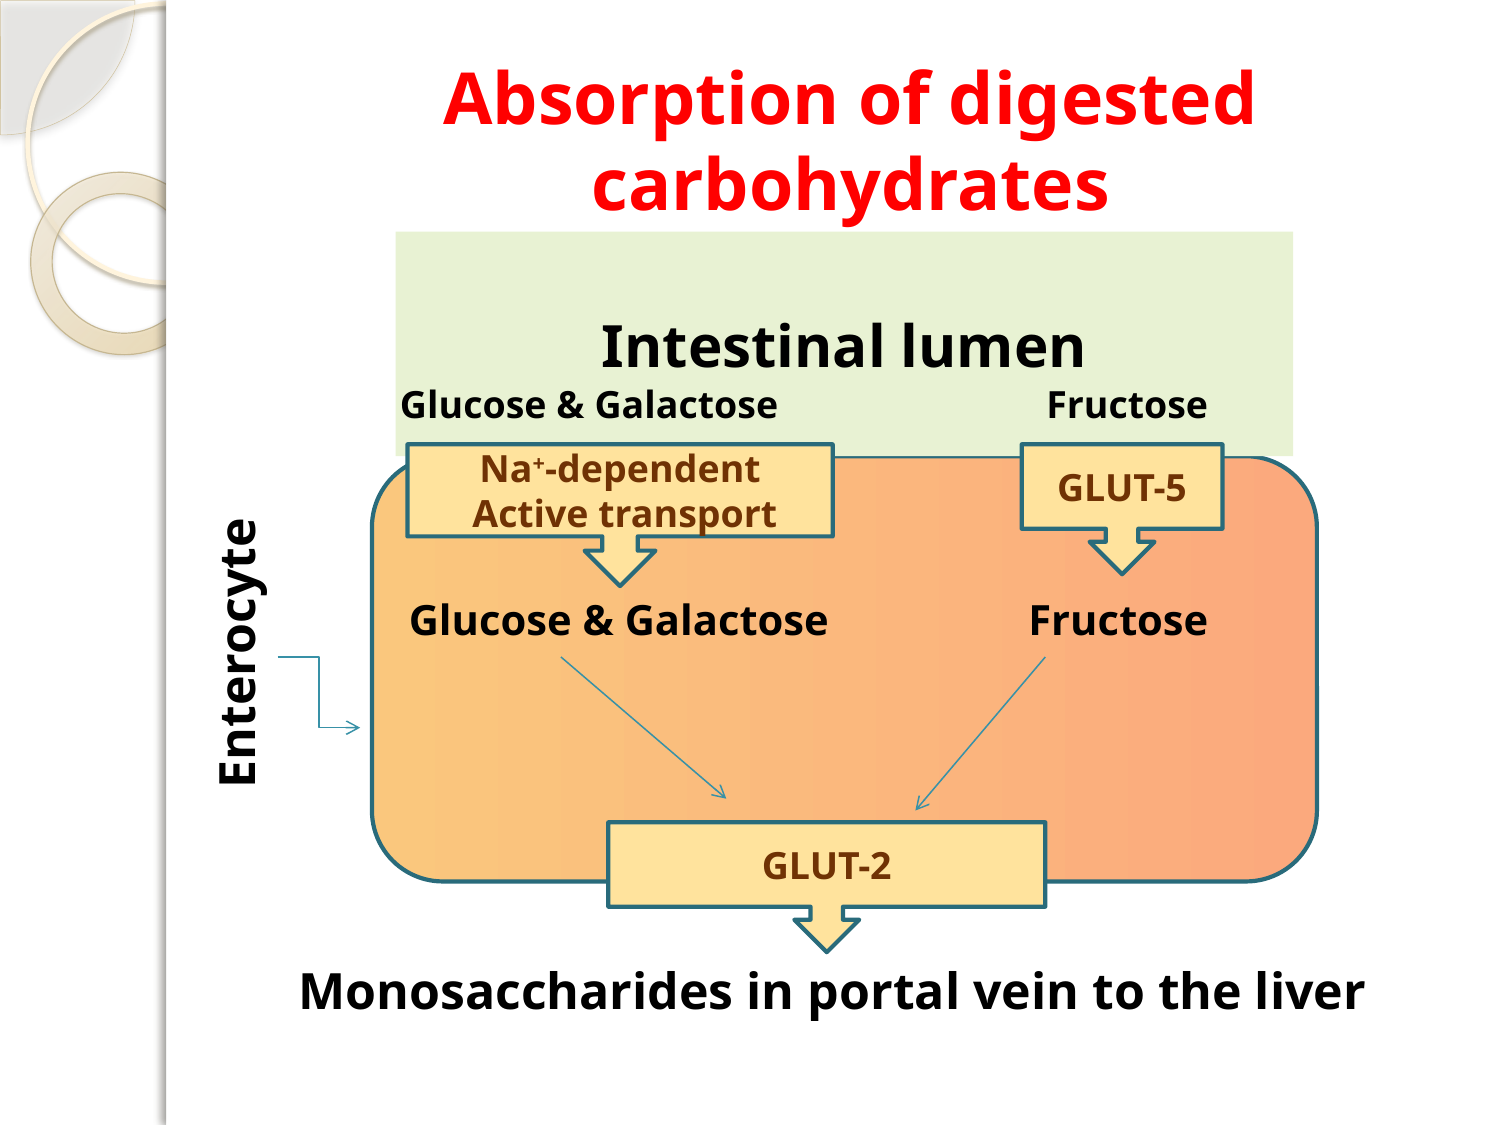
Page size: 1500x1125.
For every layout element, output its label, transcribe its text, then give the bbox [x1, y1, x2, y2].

title Absorption of digested carbohydrates [235, 45, 1466, 233]
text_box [277, 656, 361, 728]
text_box [369, 458, 1320, 884]
text_box GLUT-2 [606, 820, 1048, 955]
text_box Glucose & Galactose [385, 373, 794, 434]
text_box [903, 668, 1058, 799]
text_box Fructose [1031, 373, 1224, 434]
text_box Intestinal lumen [393, 230, 1295, 458]
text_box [560, 656, 727, 799]
text_box Glucose & Galactose [393, 586, 844, 651]
text_box Monosaccharides in portal vein to the liver [283, 952, 1382, 1027]
text_box GLUT-5 [1019, 442, 1225, 577]
text_box Fructose [1013, 586, 1224, 651]
text_box Enterocyte [197, 503, 273, 803]
text_box Na+-dependent Active transport [405, 442, 835, 589]
